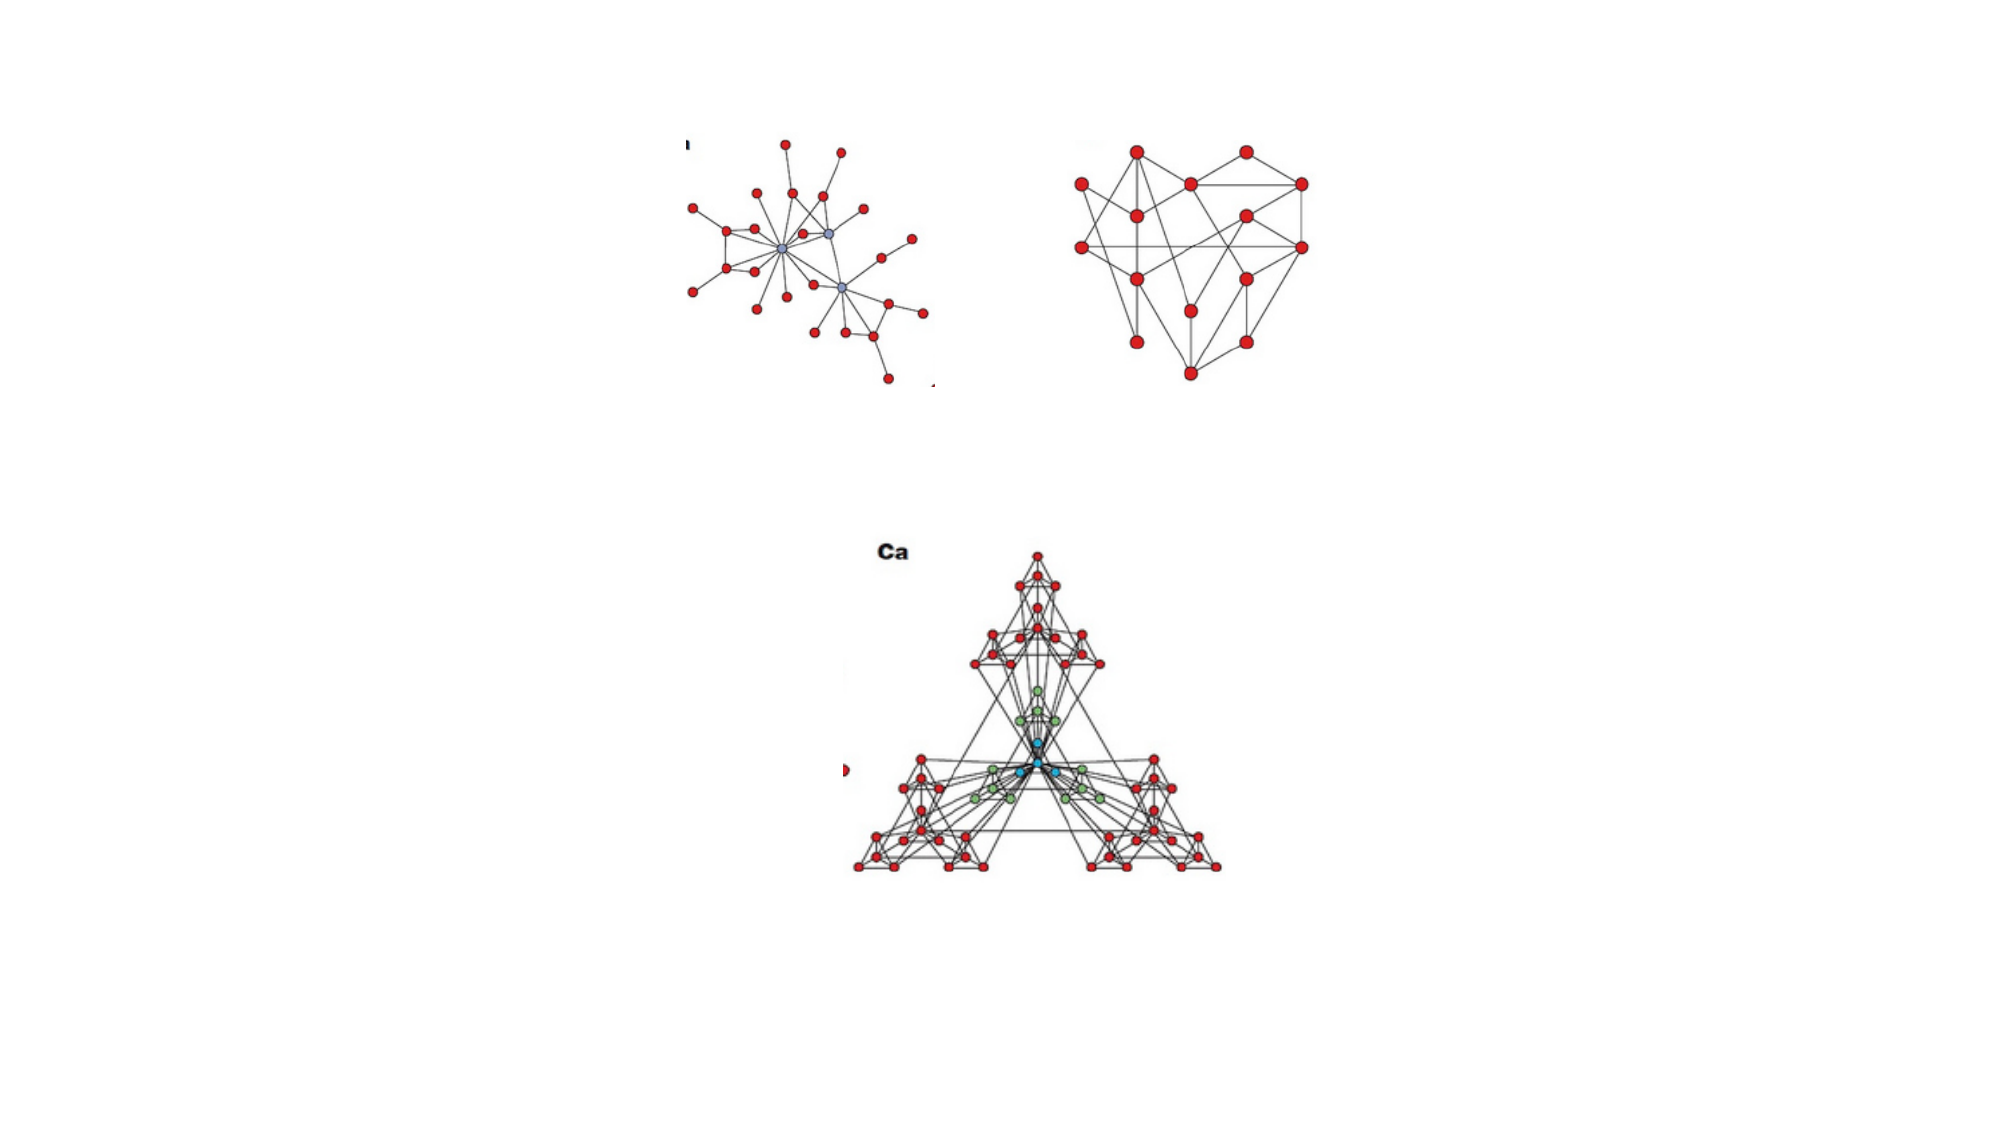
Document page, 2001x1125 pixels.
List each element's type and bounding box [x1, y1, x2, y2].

list [299, 35, 1721, 1080]
